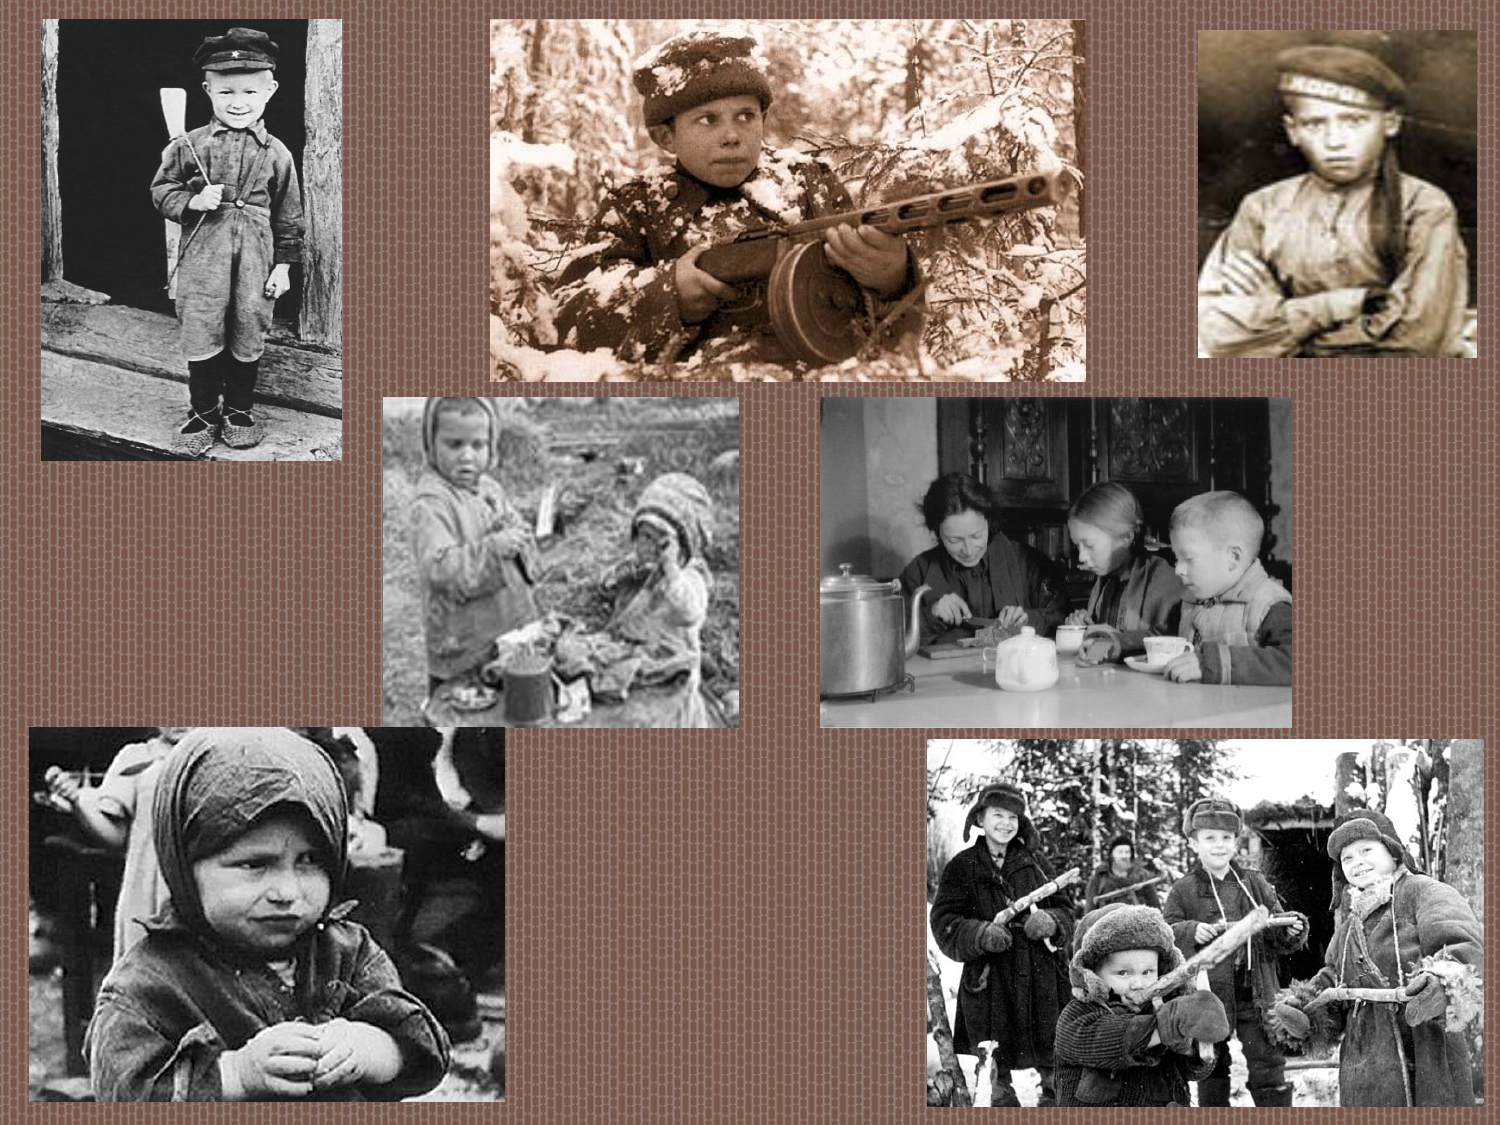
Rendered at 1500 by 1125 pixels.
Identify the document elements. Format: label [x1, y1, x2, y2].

picture [820, 396, 1292, 729]
picture [489, 18, 1086, 383]
picture [1198, 30, 1477, 358]
picture [29, 396, 739, 1102]
picture [926, 739, 1484, 1107]
picture [40, 18, 342, 462]
